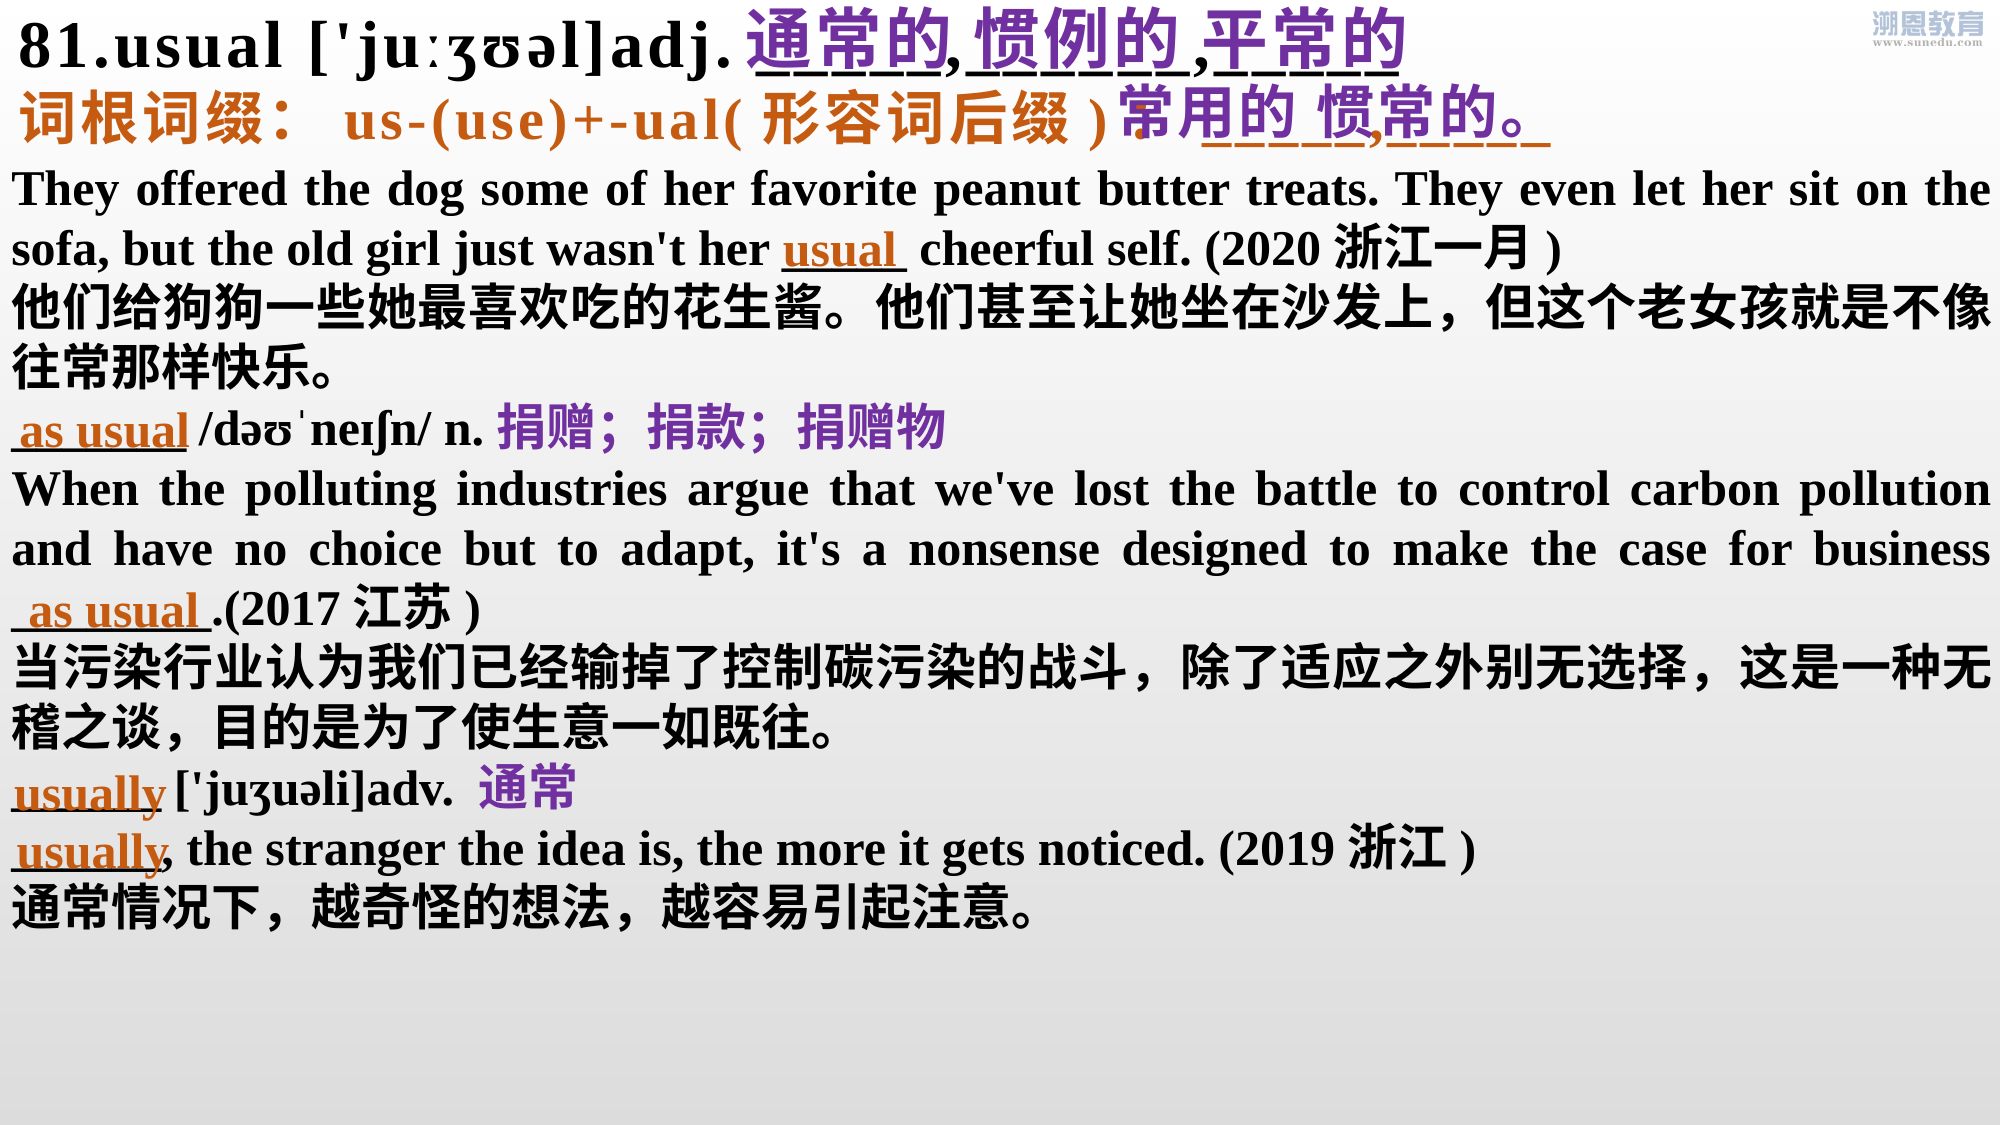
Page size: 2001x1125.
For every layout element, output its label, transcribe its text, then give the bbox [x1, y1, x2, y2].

text_box usual [740, 209, 965, 284]
text_box They offered the dog some of her favorite peanut butter treats. They even let her sit on the sofa, but the old girl just wasn't her _____ cheerful self. (2020浙江一月) 他们给狗狗一些她最喜欢吃的花生酱。他们甚至让她坐在沙发上，但这个老女孩就是不像往常那样快乐。 _______ /dəʊˈneɪʃn/ n.捐赠；捐款；捐赠物 When the polluting industries argue that we've lost the battle to control carbon pollution and have no choice but to adapt, it's a nonsense designed to make the case for business ________.(2017江苏) 当污染行业认为我们已经输掉了控制碳污染的战斗，除了适应之外别无选择，这是一种无稽之谈，目的是为了使生意一如既往。 ______ ['juʒuəli]adv. 通常 ______, the stranger the idea is, the more it gets noticed. (2019浙江) 通常情况下，越奇怪的想法，越容易引起注意。 [0, 149, 2000, 1114]
text_box usually [0, 752, 183, 828]
text_box as usual [4, 390, 220, 465]
text_box 81.usual ['juːʒʊəl]adj. _____,______,_____ 词根词缀：us-(use)+-ual(形容词后缀)：_____,_____ [1527, 0, 1925, 89]
text_box 常用的 惯常的。 [1101, 68, 1706, 153]
text_box as usual [13, 569, 242, 645]
text_box 通常的 惯例的 平常的 [730, 0, 1527, 85]
picture [1925, 10, 1983, 46]
text_box 81.usual ['juːʒʊəl]adj. _____,______,_____ 词根词缀：us-(use)+-ual(形容词后缀)：_____,_____ [1, 0, 1101, 89]
text_box usually [1, 811, 234, 886]
